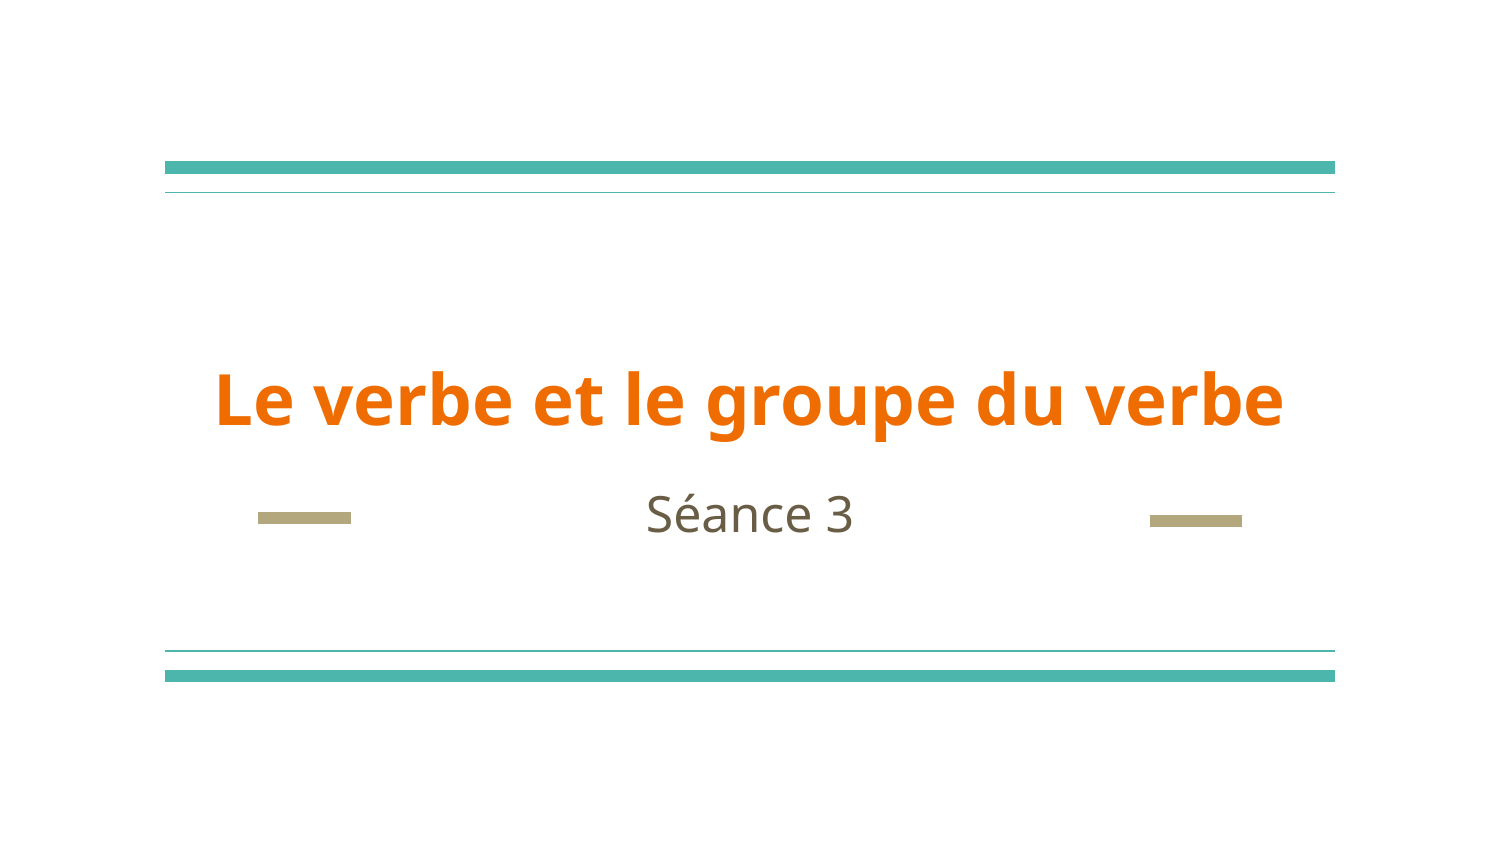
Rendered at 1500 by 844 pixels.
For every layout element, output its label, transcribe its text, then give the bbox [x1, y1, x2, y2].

title Le verbe et le groupe du verbe [164, 287, 1336, 456]
subtitle Séance 3 [350, 467, 1150, 598]
